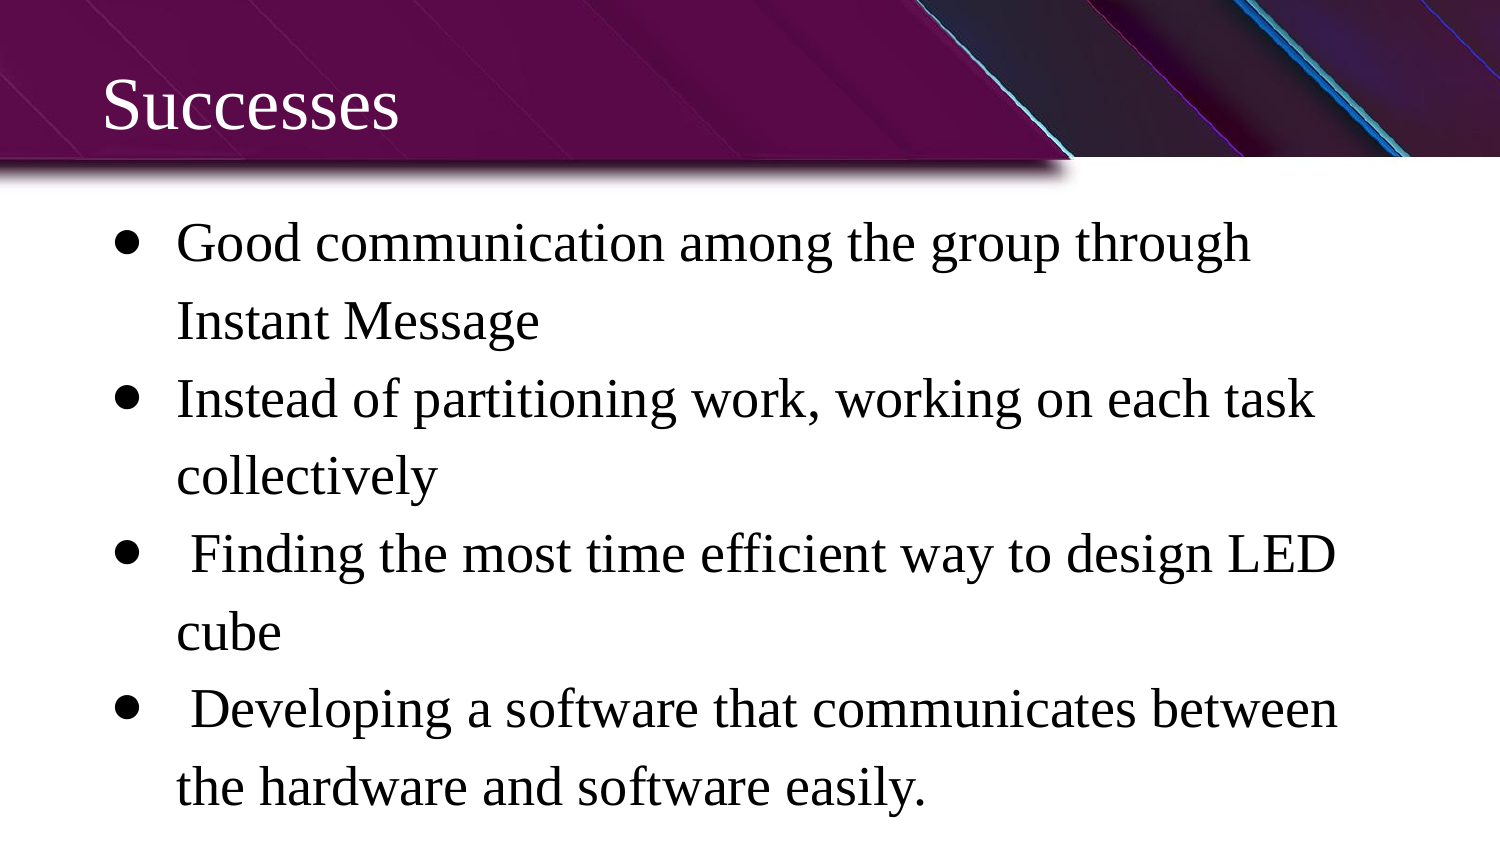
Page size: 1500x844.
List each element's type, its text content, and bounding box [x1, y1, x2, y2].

title Successes [86, 37, 1414, 163]
picture [0, 0, 1500, 844]
list Good communication among the group through Instant Message Instead of partitioning work, working on each task collectively Finding the most time efficient way to design LED cube Developing a software that communicates between the hardware and software easily. [86, 188, 1381, 764]
